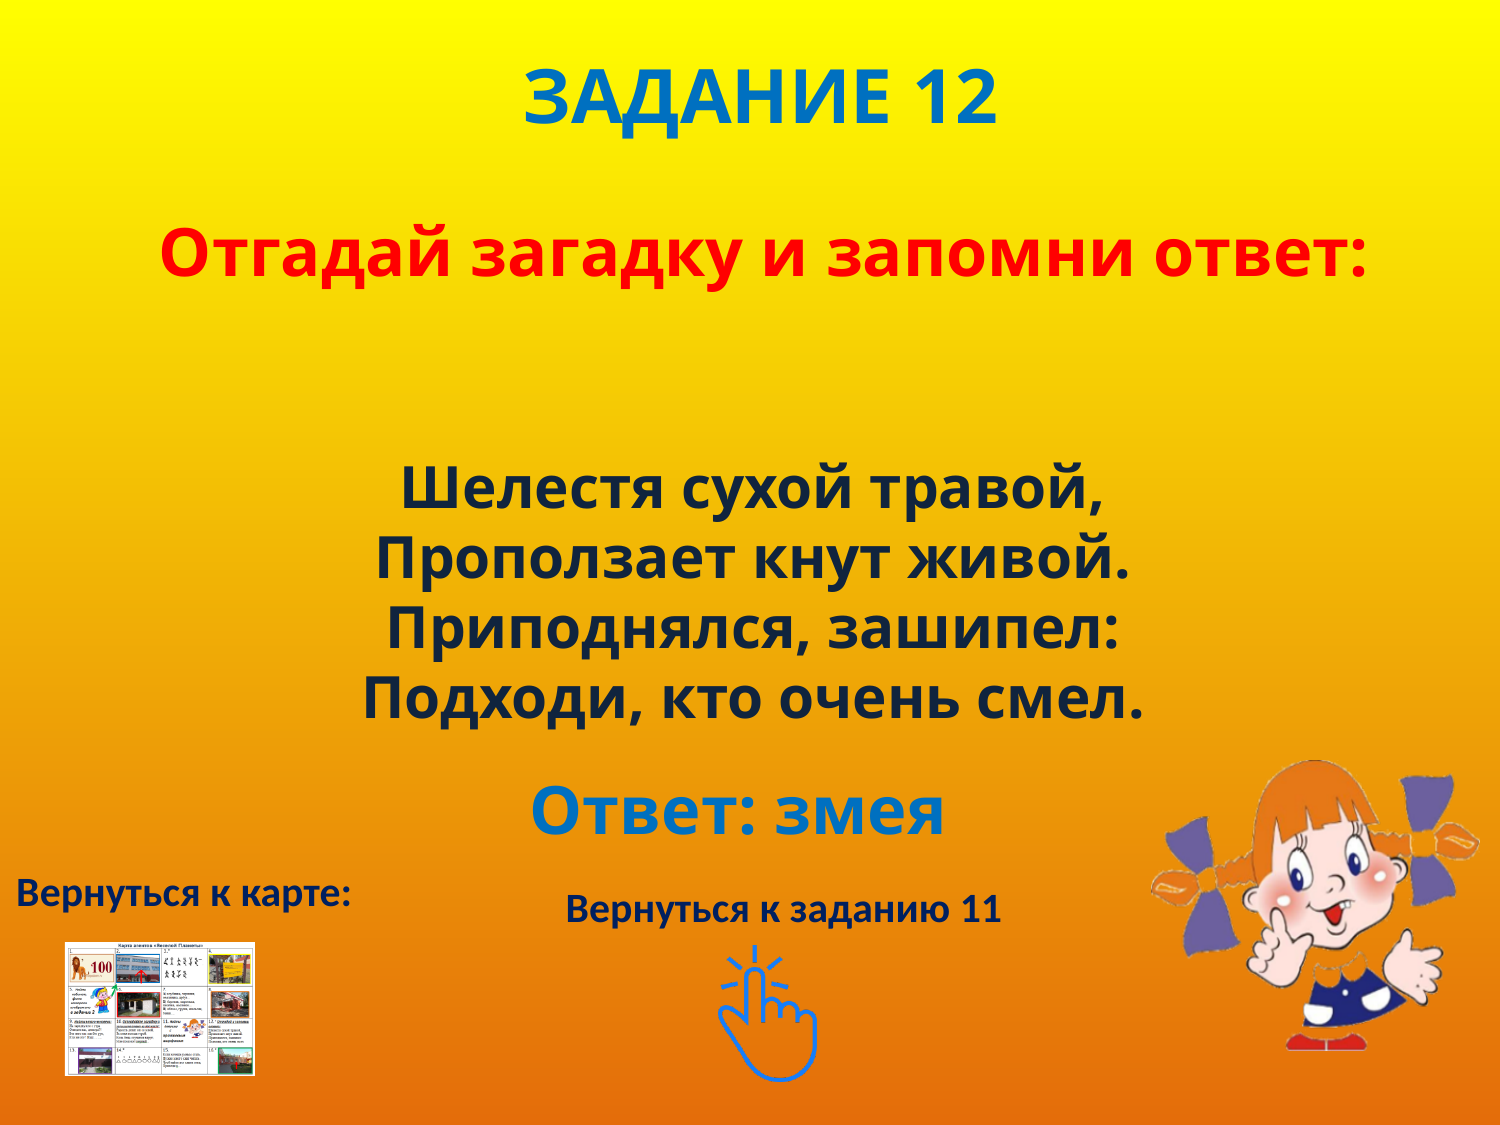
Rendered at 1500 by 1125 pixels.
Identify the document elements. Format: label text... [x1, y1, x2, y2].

text_box Отгадай загадку и запомни ответ: [49, 184, 1479, 315]
picture [64, 942, 256, 1077]
text_box Ответ: змея [339, 760, 1138, 856]
text_box Вернуться к заданию 11 [550, 872, 1018, 938]
picture [1151, 760, 1480, 1051]
title ЗАДАНИЕ 12 [85, 0, 1436, 184]
text_box Шелестя сухой травой, Проползает кнут живой. Приподнялся, зашипел: Подходи, кто очень смел. [309, 442, 1196, 809]
picture [696, 945, 833, 1082]
text_box Вернуться к карте: [1, 857, 368, 923]
